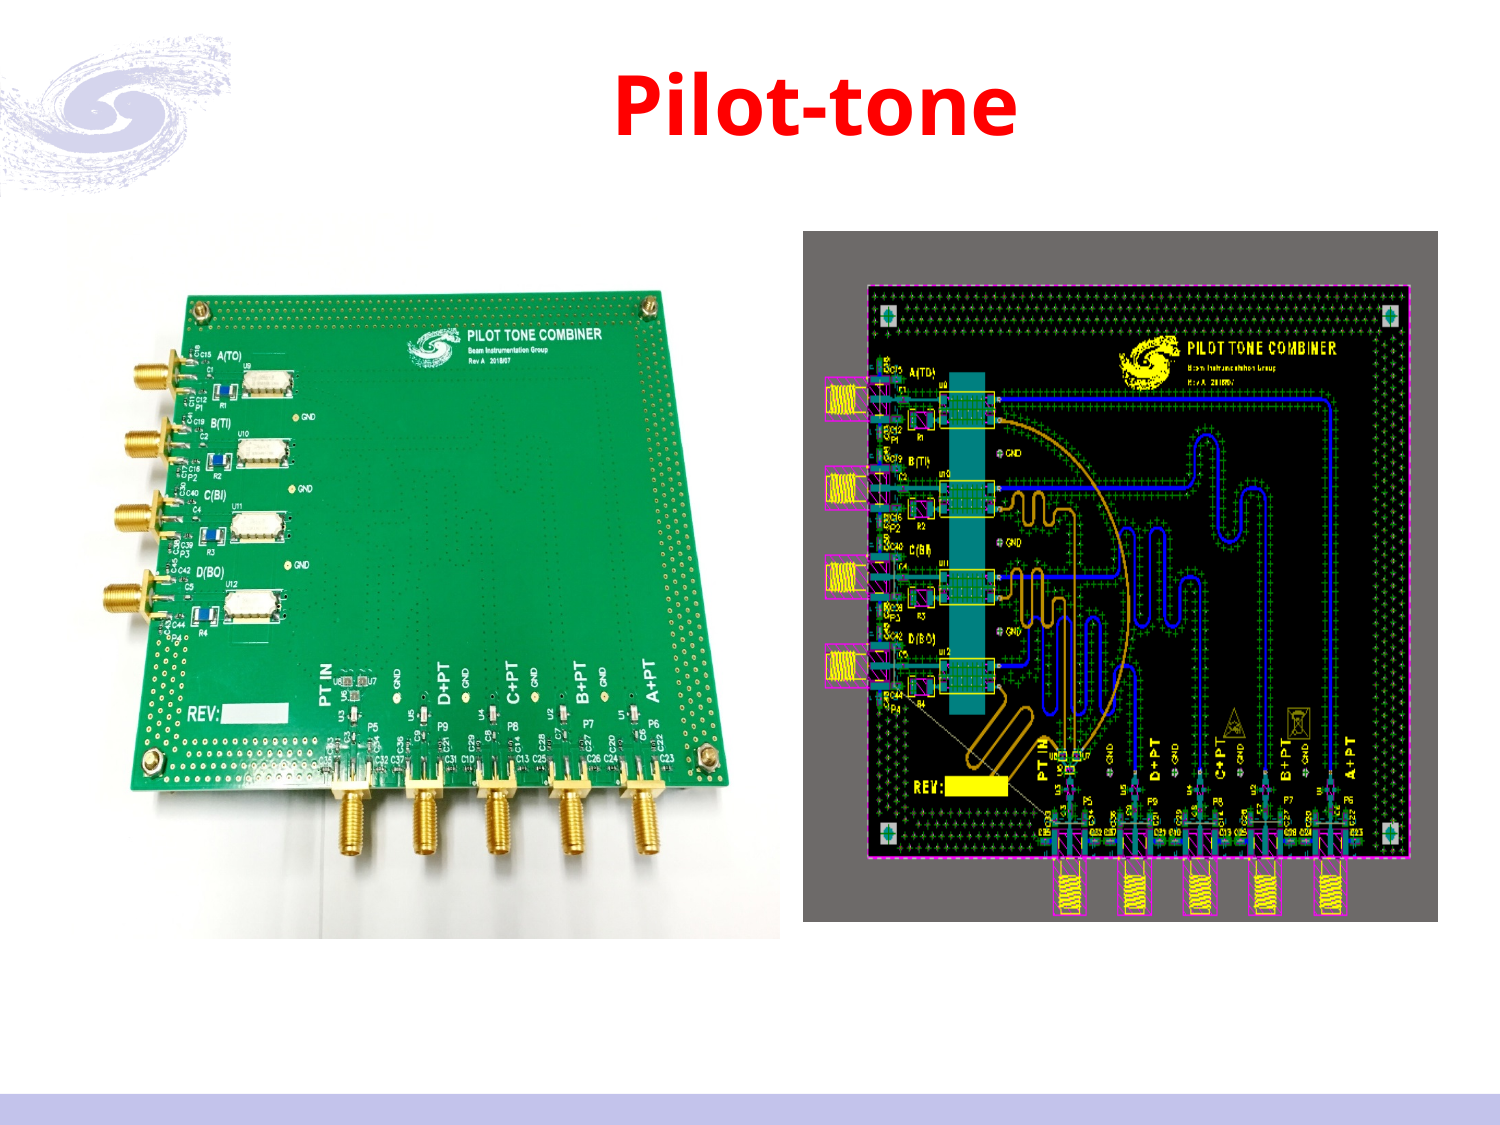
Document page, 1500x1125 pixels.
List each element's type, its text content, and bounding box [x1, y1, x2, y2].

picture [0, 27, 229, 197]
picture [802, 231, 1439, 922]
title Pilot-tone [229, 8, 1402, 197]
picture [67, 213, 780, 940]
